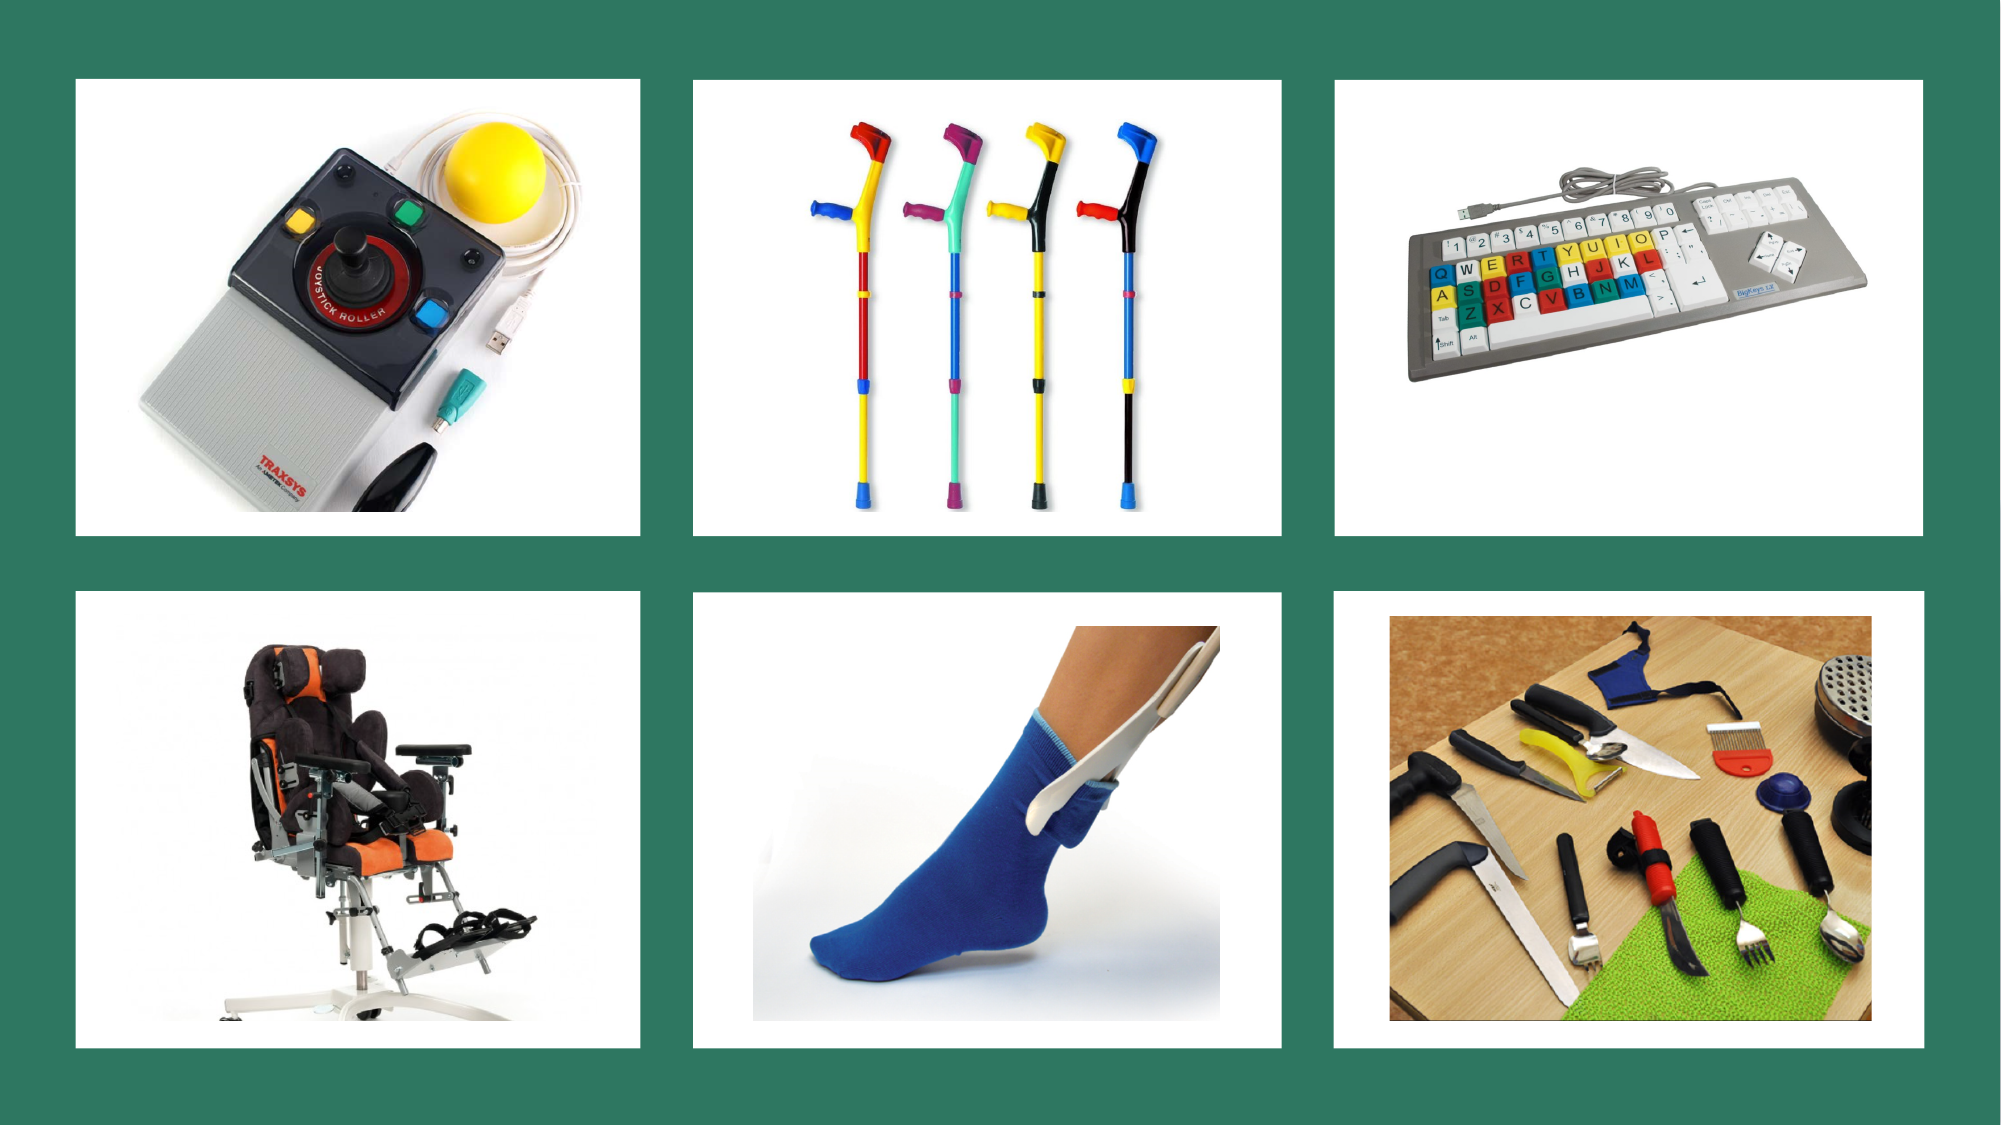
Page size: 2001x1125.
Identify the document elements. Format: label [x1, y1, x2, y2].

picture [116, 104, 600, 513]
picture [1388, 106, 1873, 513]
text_box [1333, 78, 1925, 538]
picture [116, 614, 598, 1021]
text_box [692, 78, 1283, 538]
text_box [74, 590, 642, 1050]
text_box [74, 77, 642, 538]
picture [1389, 615, 1873, 1021]
text_box [692, 591, 1283, 1050]
picture [745, 106, 1226, 513]
text_box [0, 0, 2000, 1125]
picture [752, 625, 1221, 1021]
text_box [1332, 590, 1926, 1050]
